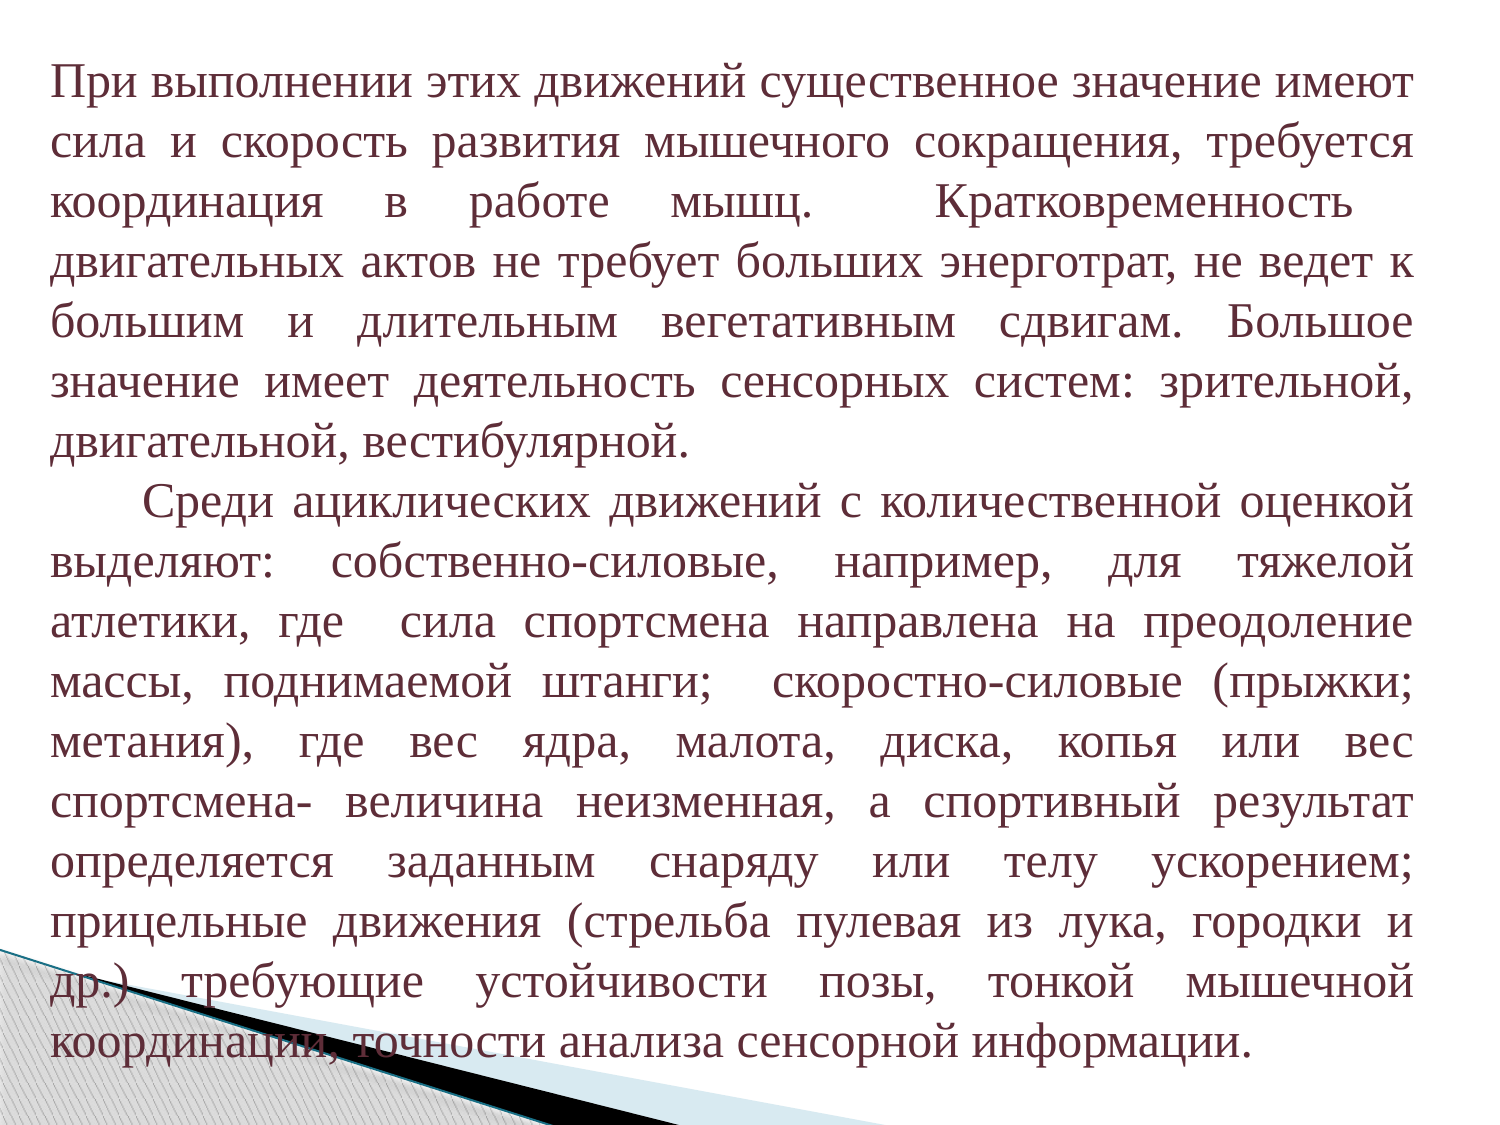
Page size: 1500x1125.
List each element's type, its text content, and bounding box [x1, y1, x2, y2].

text_box При выполнении этих движений существенное значение имеют сила и скорость развития мышечного сокращения, требуется координация в работе мышц. Кратковременность двигательных актов не требует больших энерготрат, не ведет к большим и длительным вегетативным сдвигам. Большое значение имеет деятельность сенсорных систем: зрительной, двигательной, вестибулярной. Среди ациклических движений с количественной оценкой выделяют: собственно-силовые, например, для тяжелой атлетики, где сила спортсмена направлена на преодоление массы, поднимаемой штанги; скоростно-силовые (прыжки; метания), где вес ядра, малота, диска, копья или вес спортсмена- величина неизменная, а спортивный результат определяется заданным снаряду или телу ускорением; прицельные движения (стрельба пулевая из лука, городки и др.) требующие устойчивости позы, тонкой мышечной координации, точности анализа сенсорной информации. [35, 40, 1430, 1076]
